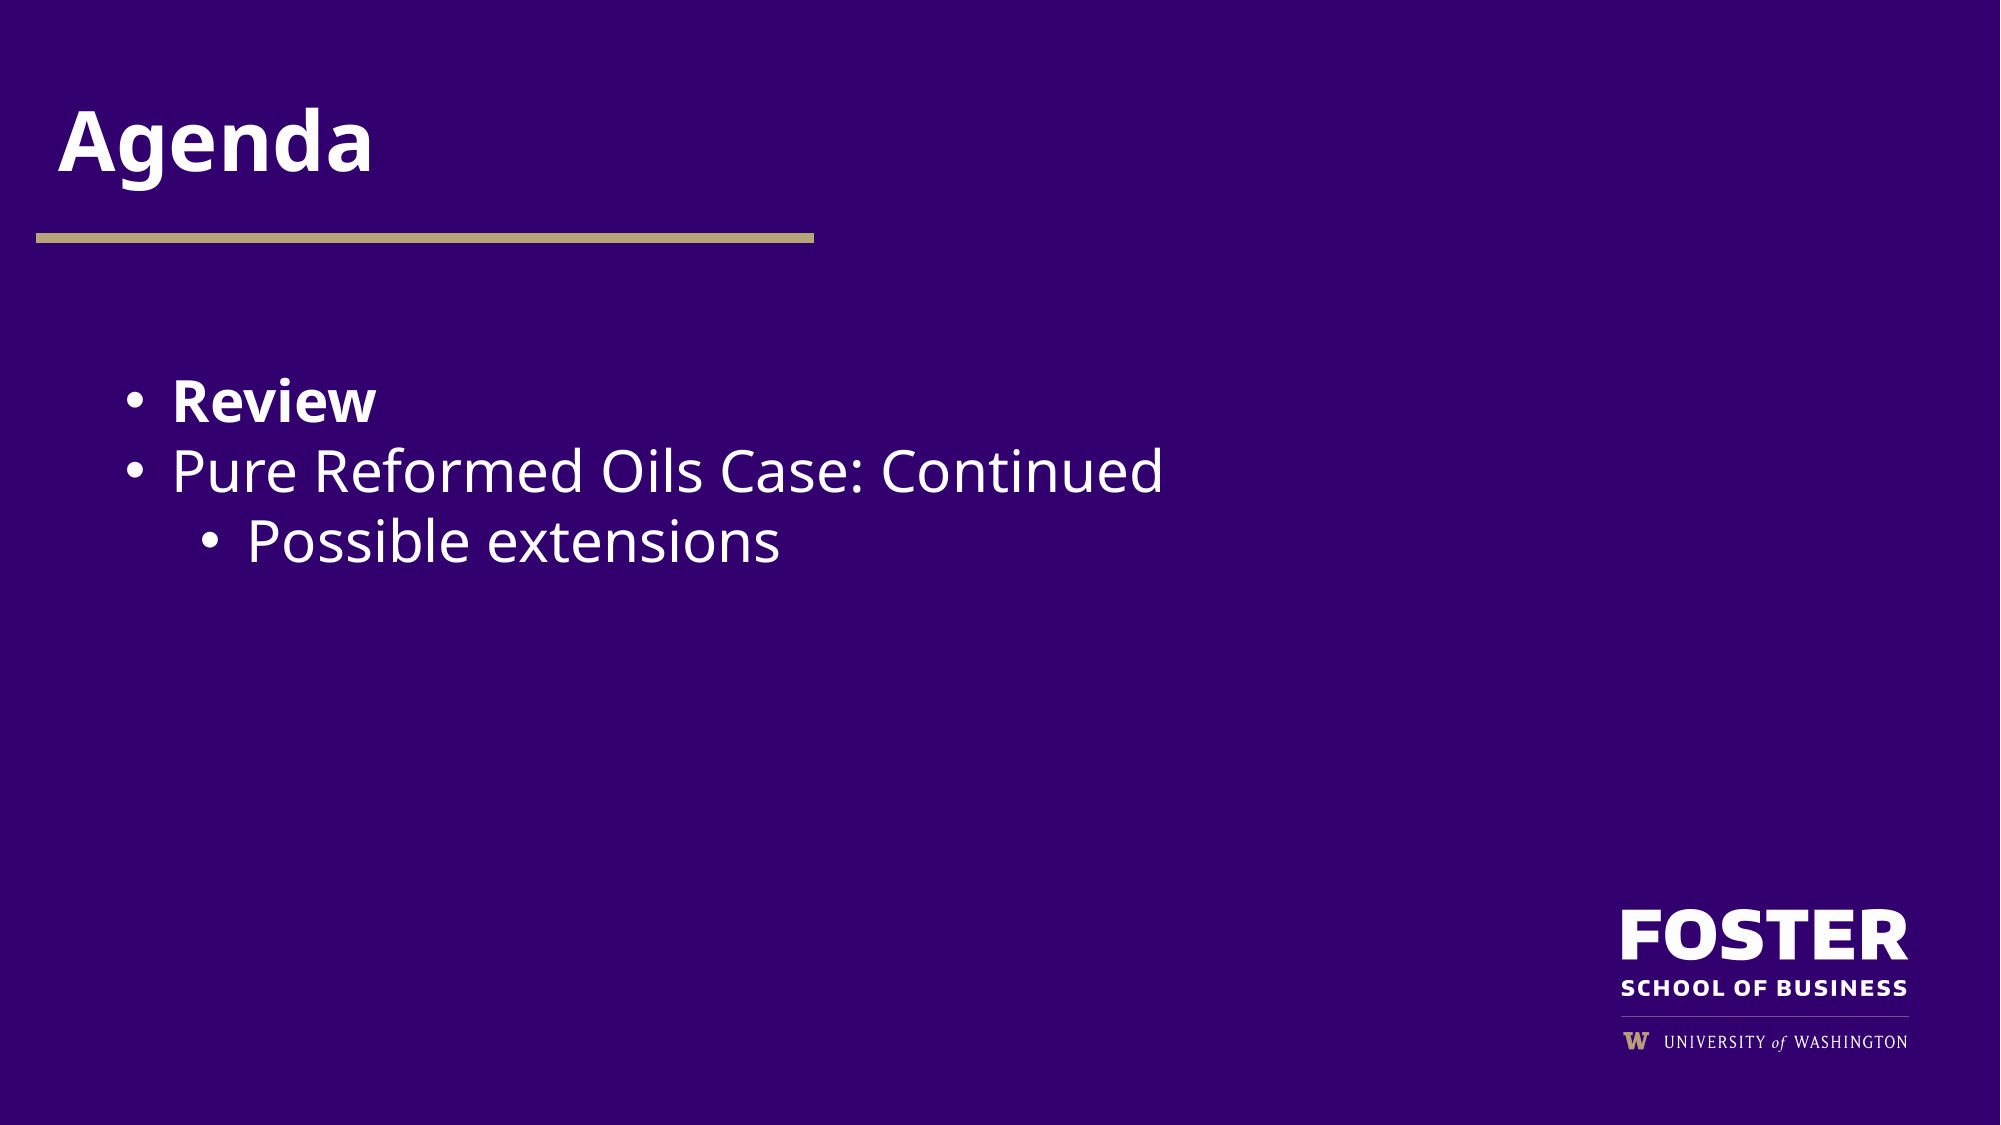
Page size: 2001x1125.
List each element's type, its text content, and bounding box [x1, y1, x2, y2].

text_box Agenda [58, 0, 1385, 196]
picture [1621, 909, 1909, 1052]
text_box Review Pure Reformed Oils Case: Continued Possible extensions [109, 357, 1632, 582]
